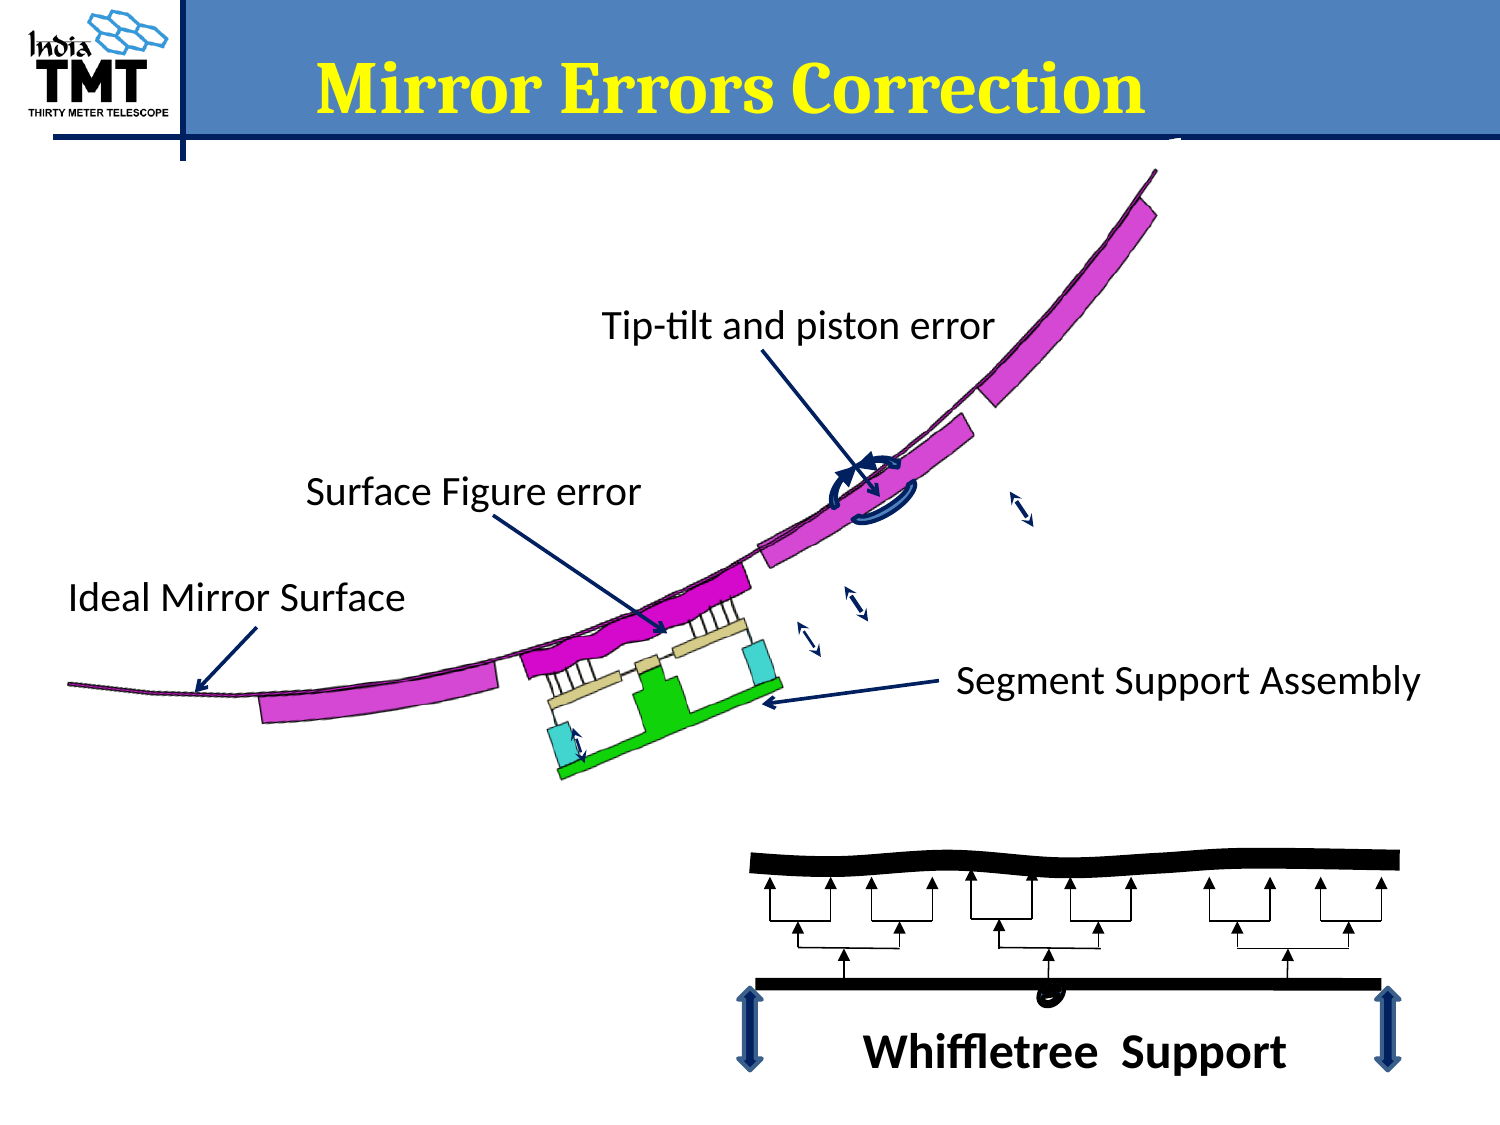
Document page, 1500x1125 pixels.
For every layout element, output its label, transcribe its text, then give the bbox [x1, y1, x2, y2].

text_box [796, 621, 822, 658]
picture [2, 138, 1256, 863]
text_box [761, 349, 881, 498]
text_box Segment Support Assembly [1232, 645, 1437, 710]
text_box Mirror Errors Correction [301, 30, 1235, 136]
picture [17, 0, 175, 126]
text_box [1009, 491, 1034, 528]
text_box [194, 627, 257, 693]
text_box [1374, 993, 1402, 1073]
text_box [572, 727, 585, 764]
text_box [736, 989, 764, 1073]
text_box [749, 857, 1400, 985]
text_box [761, 680, 940, 705]
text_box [844, 585, 869, 622]
text_box Whiffletree Support [847, 1011, 1303, 1087]
text_box [1036, 993, 1066, 1009]
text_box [492, 514, 668, 634]
